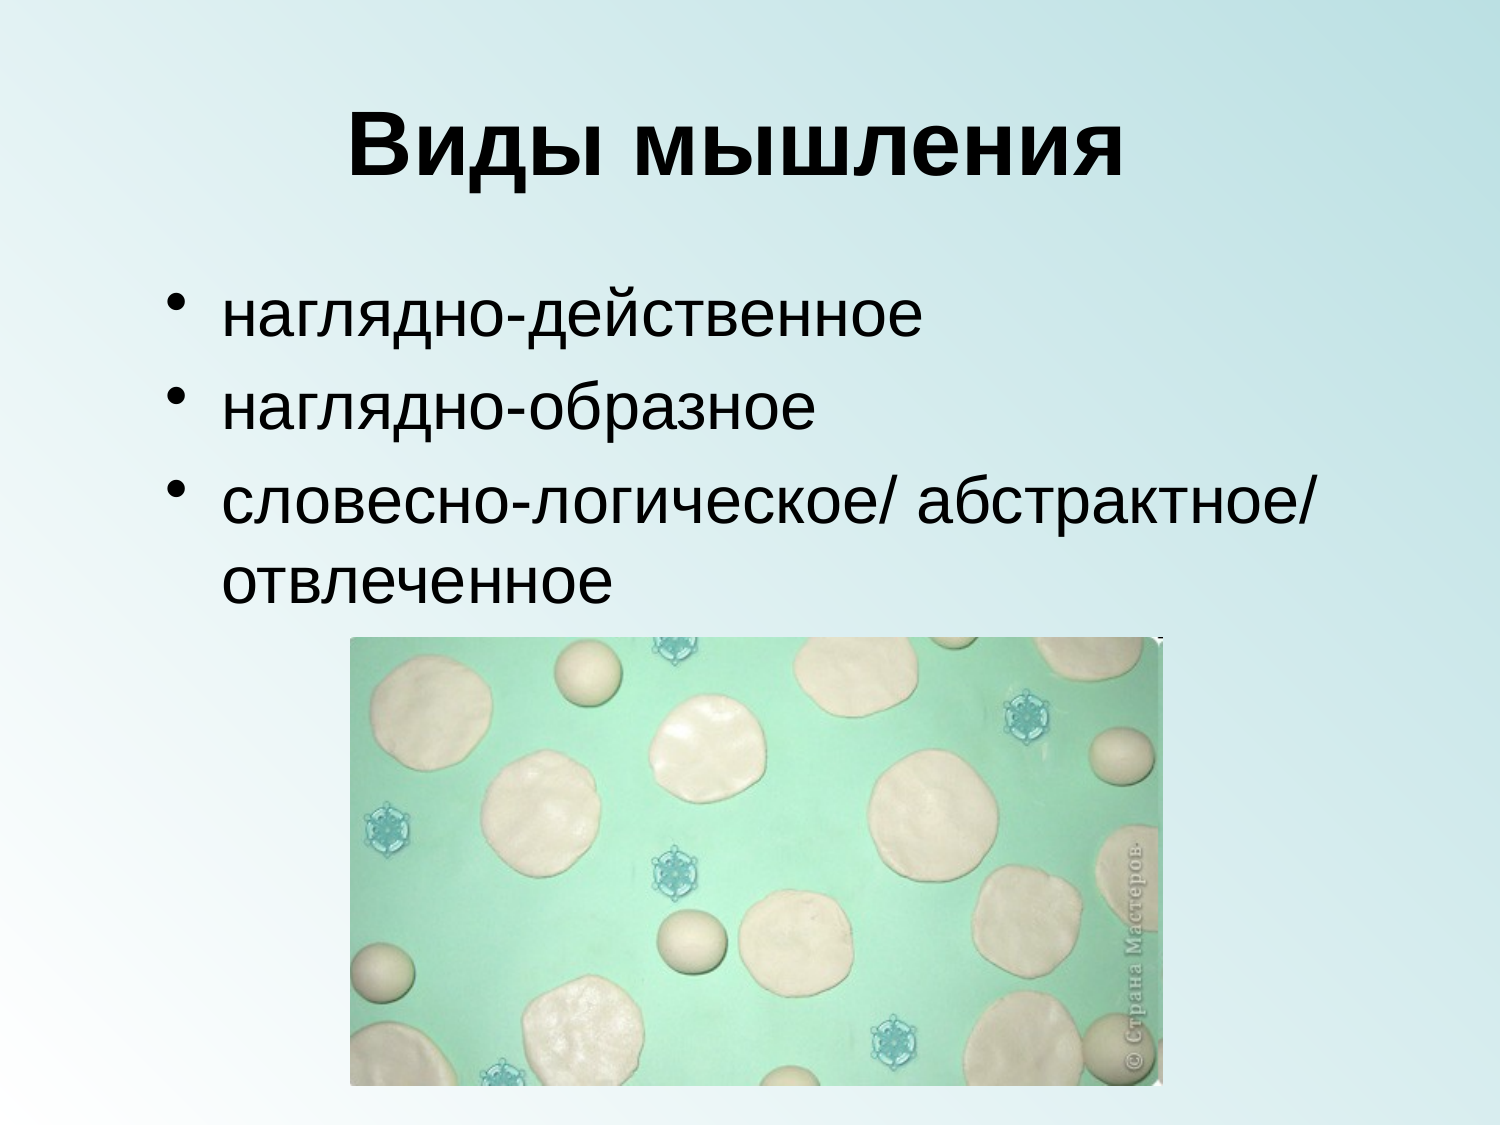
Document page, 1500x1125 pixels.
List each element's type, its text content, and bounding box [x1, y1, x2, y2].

picture [349, 637, 1163, 1087]
title Виды мышления [75, 45, 1425, 233]
list наглядно-действенное наглядно-образное словесно-логическое/ абстрактное/ отвлеченное [150, 262, 1463, 1005]
